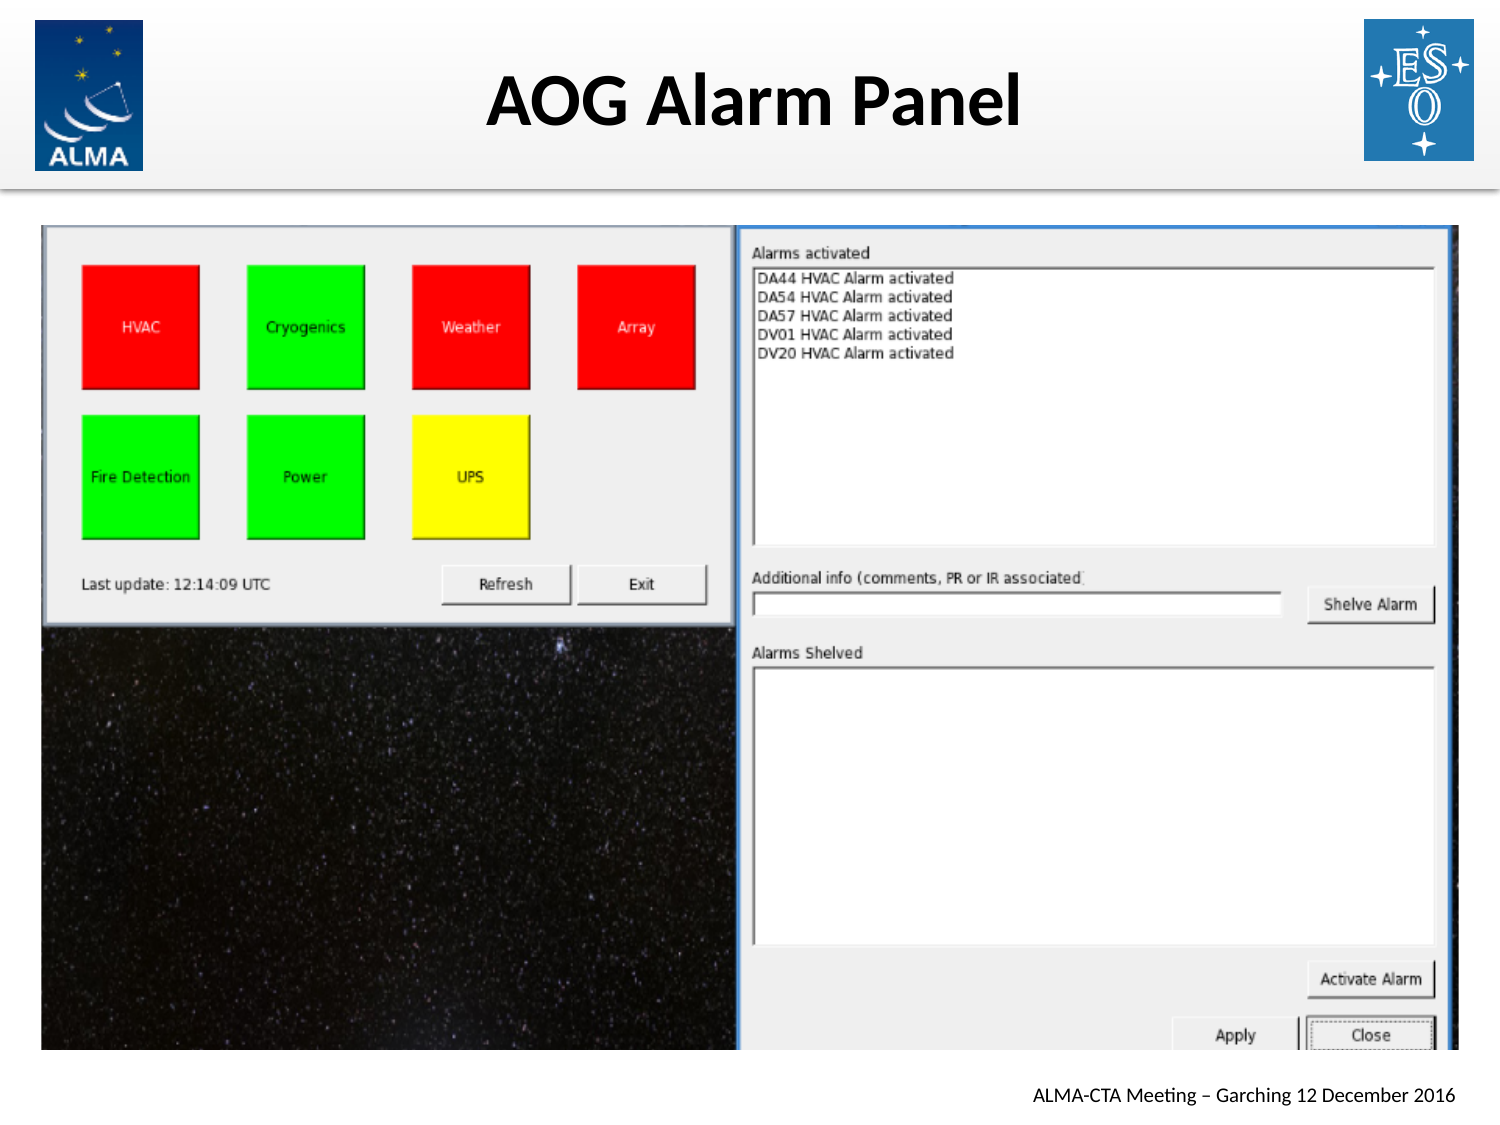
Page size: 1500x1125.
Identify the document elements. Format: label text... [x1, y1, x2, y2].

picture [1364, 19, 1474, 161]
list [41, 224, 1459, 1050]
picture [35, 20, 143, 171]
title AOG Alarm Panel [159, 42, 1351, 173]
